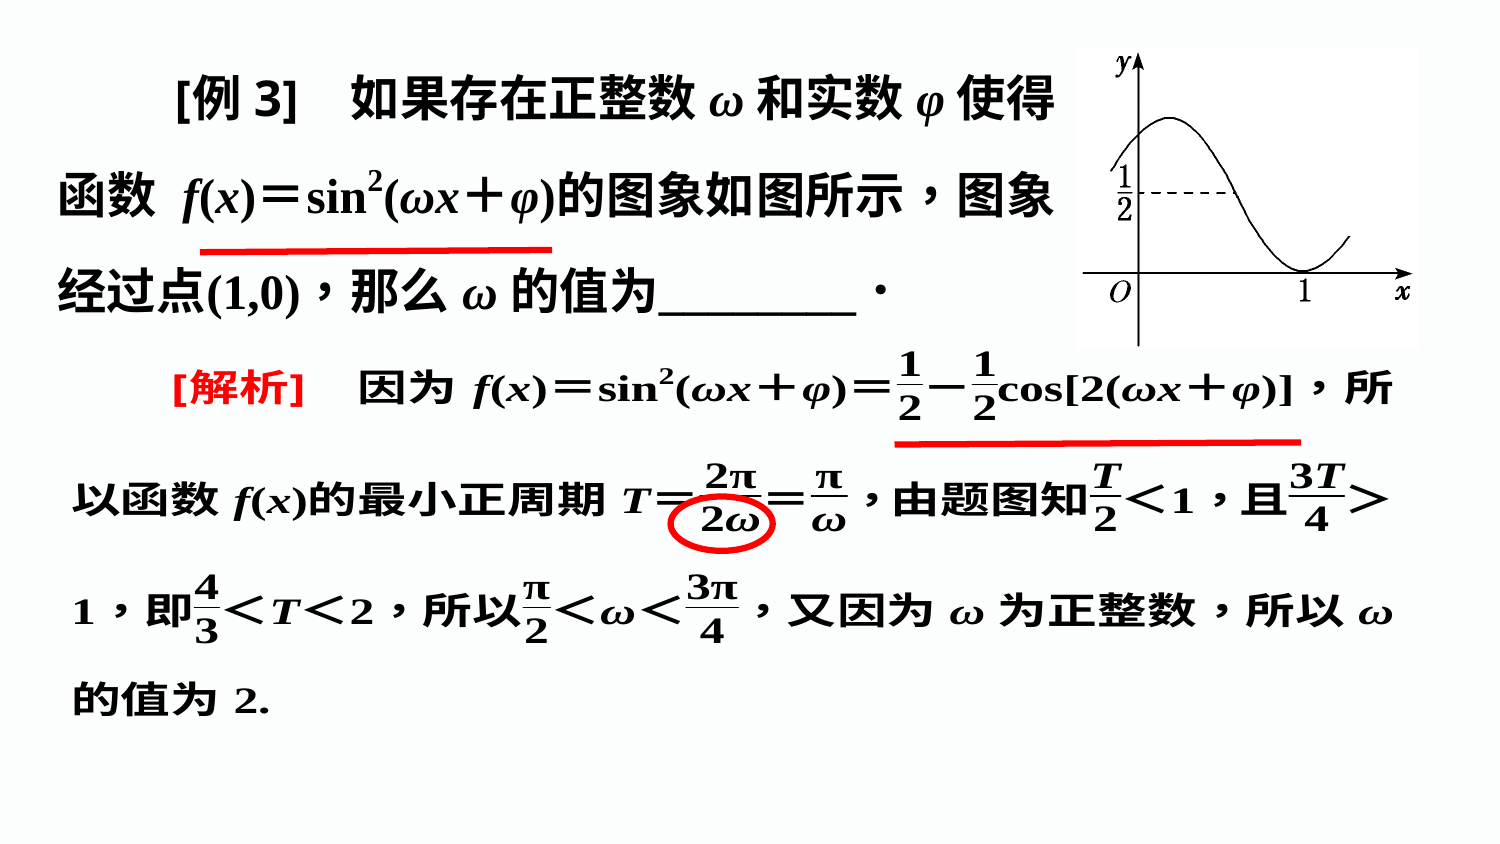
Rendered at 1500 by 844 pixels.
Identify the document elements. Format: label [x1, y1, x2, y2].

text_box [57, 47, 1429, 497]
text_box [71, 497, 1394, 750]
